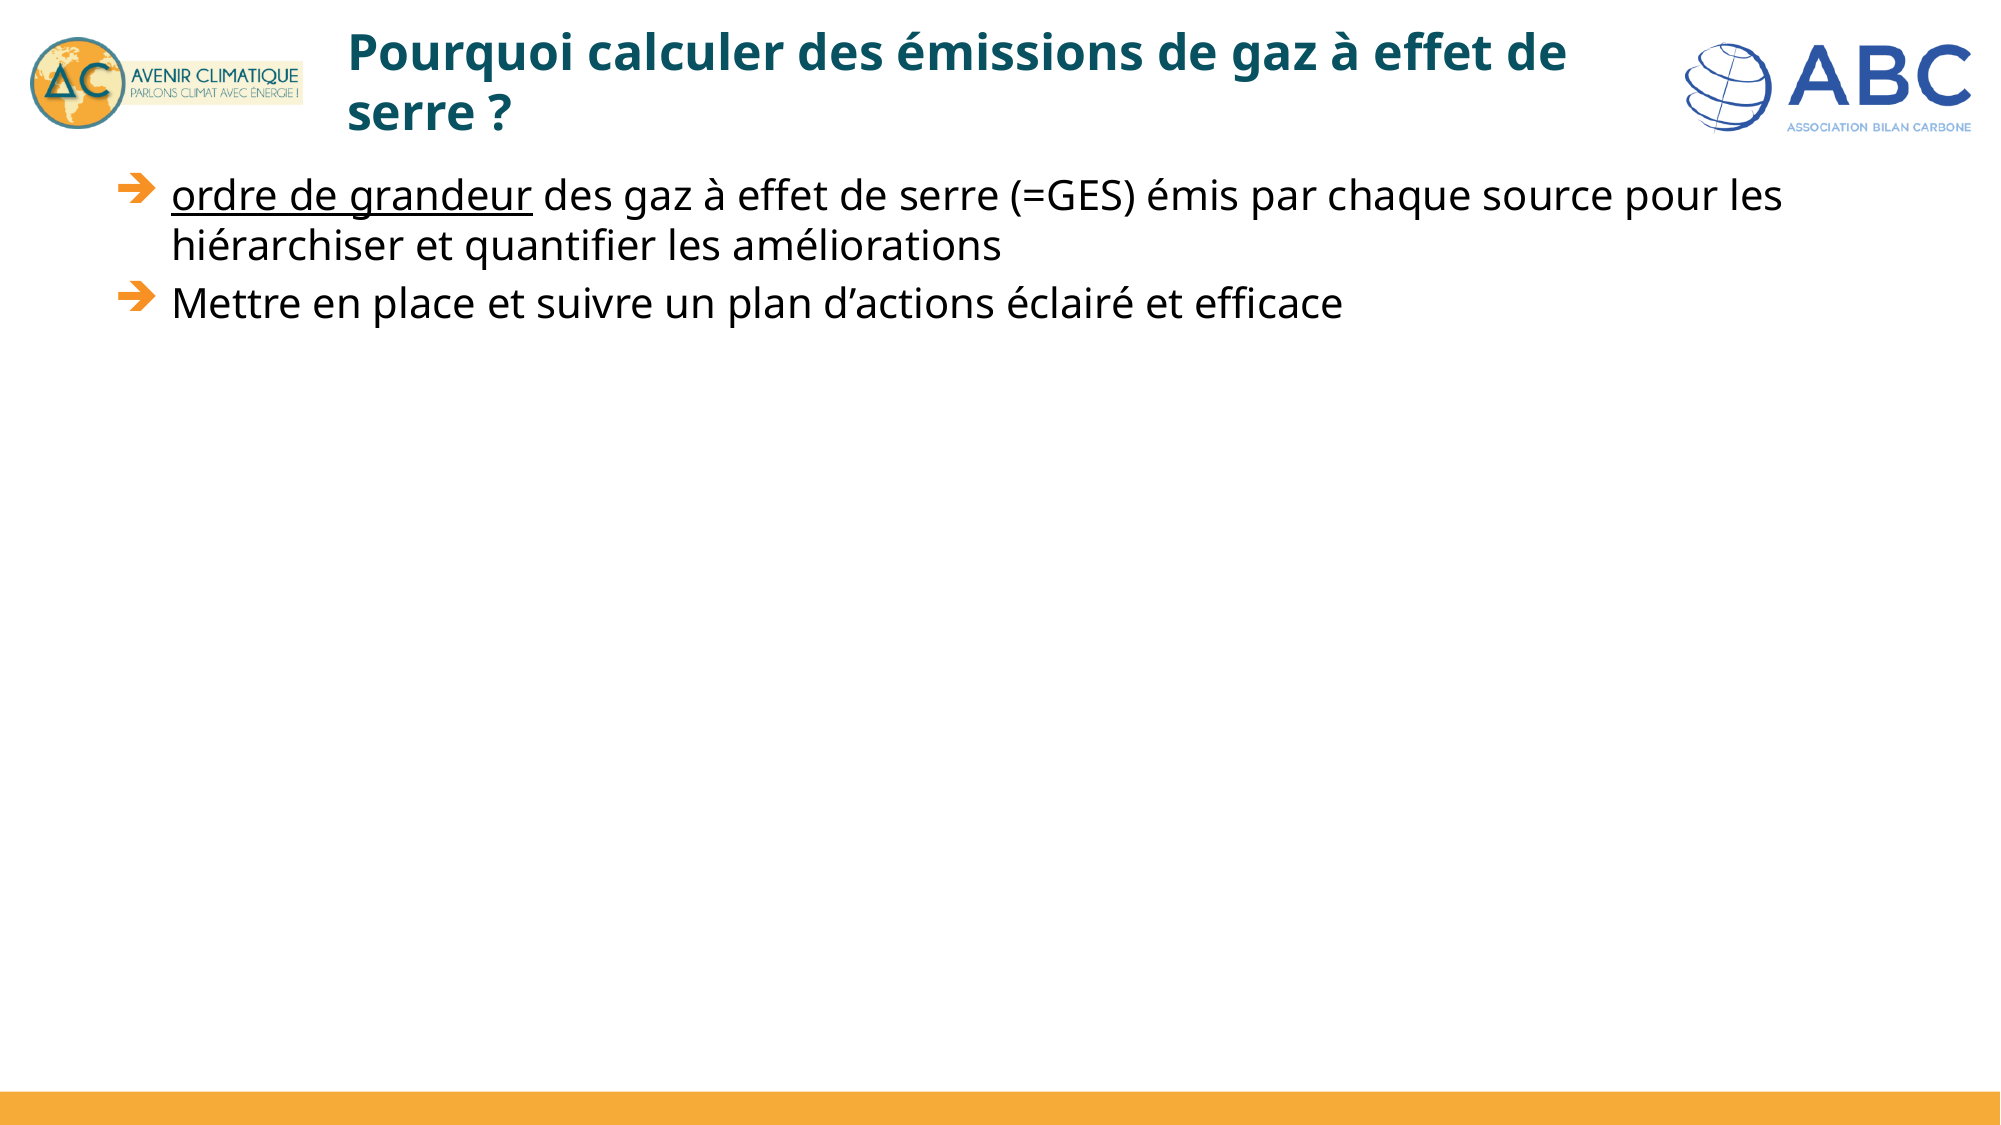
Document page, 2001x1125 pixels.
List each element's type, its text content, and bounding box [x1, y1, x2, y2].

title Pourquoi calculer des émissions de gaz à effet de serre ? [332, 0, 1650, 160]
picture [1685, 42, 1971, 134]
list ordre de grandeur des gaz à effet de serre (=GES) émis par chaque source pour les hiérarchiser et quantifier les améliorations Mettre en place et suivre un plan d’actions éclairé et efficace [99, 160, 1900, 958]
picture [30, 37, 303, 129]
